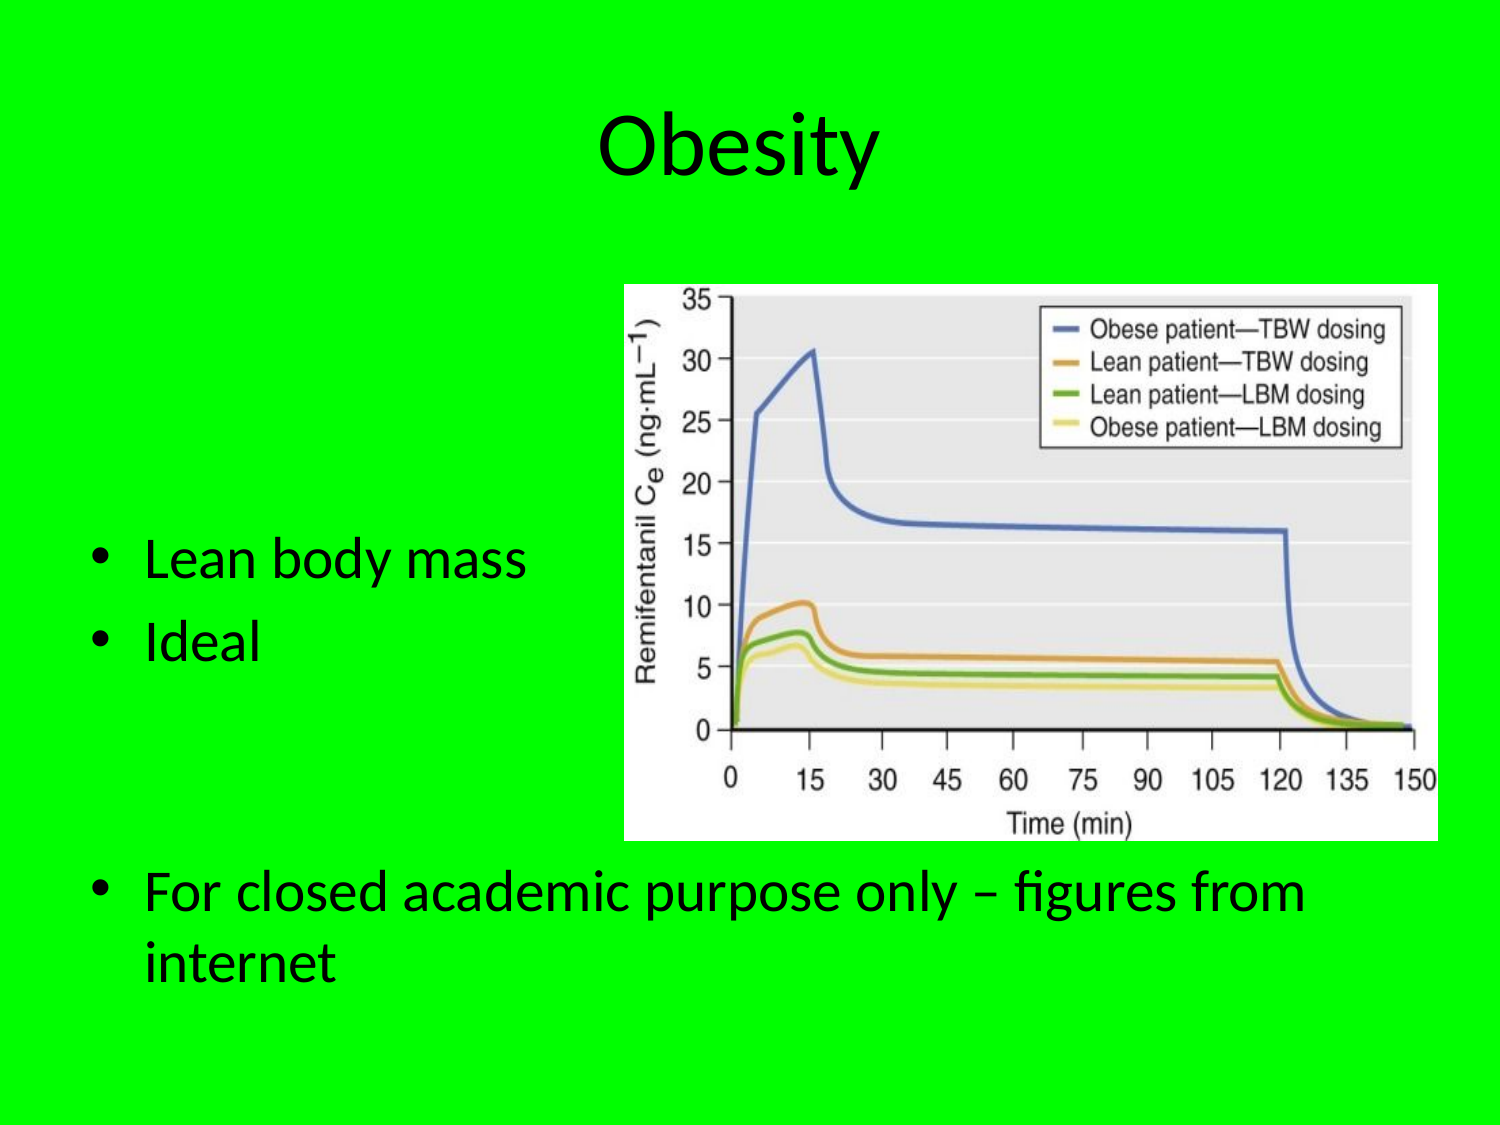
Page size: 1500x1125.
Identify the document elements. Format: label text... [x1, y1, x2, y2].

list Lean body mass Ideal For closed academic purpose only – figures from internet [75, 262, 1425, 1005]
title Obesity [75, 45, 1425, 233]
picture [624, 284, 1438, 841]
